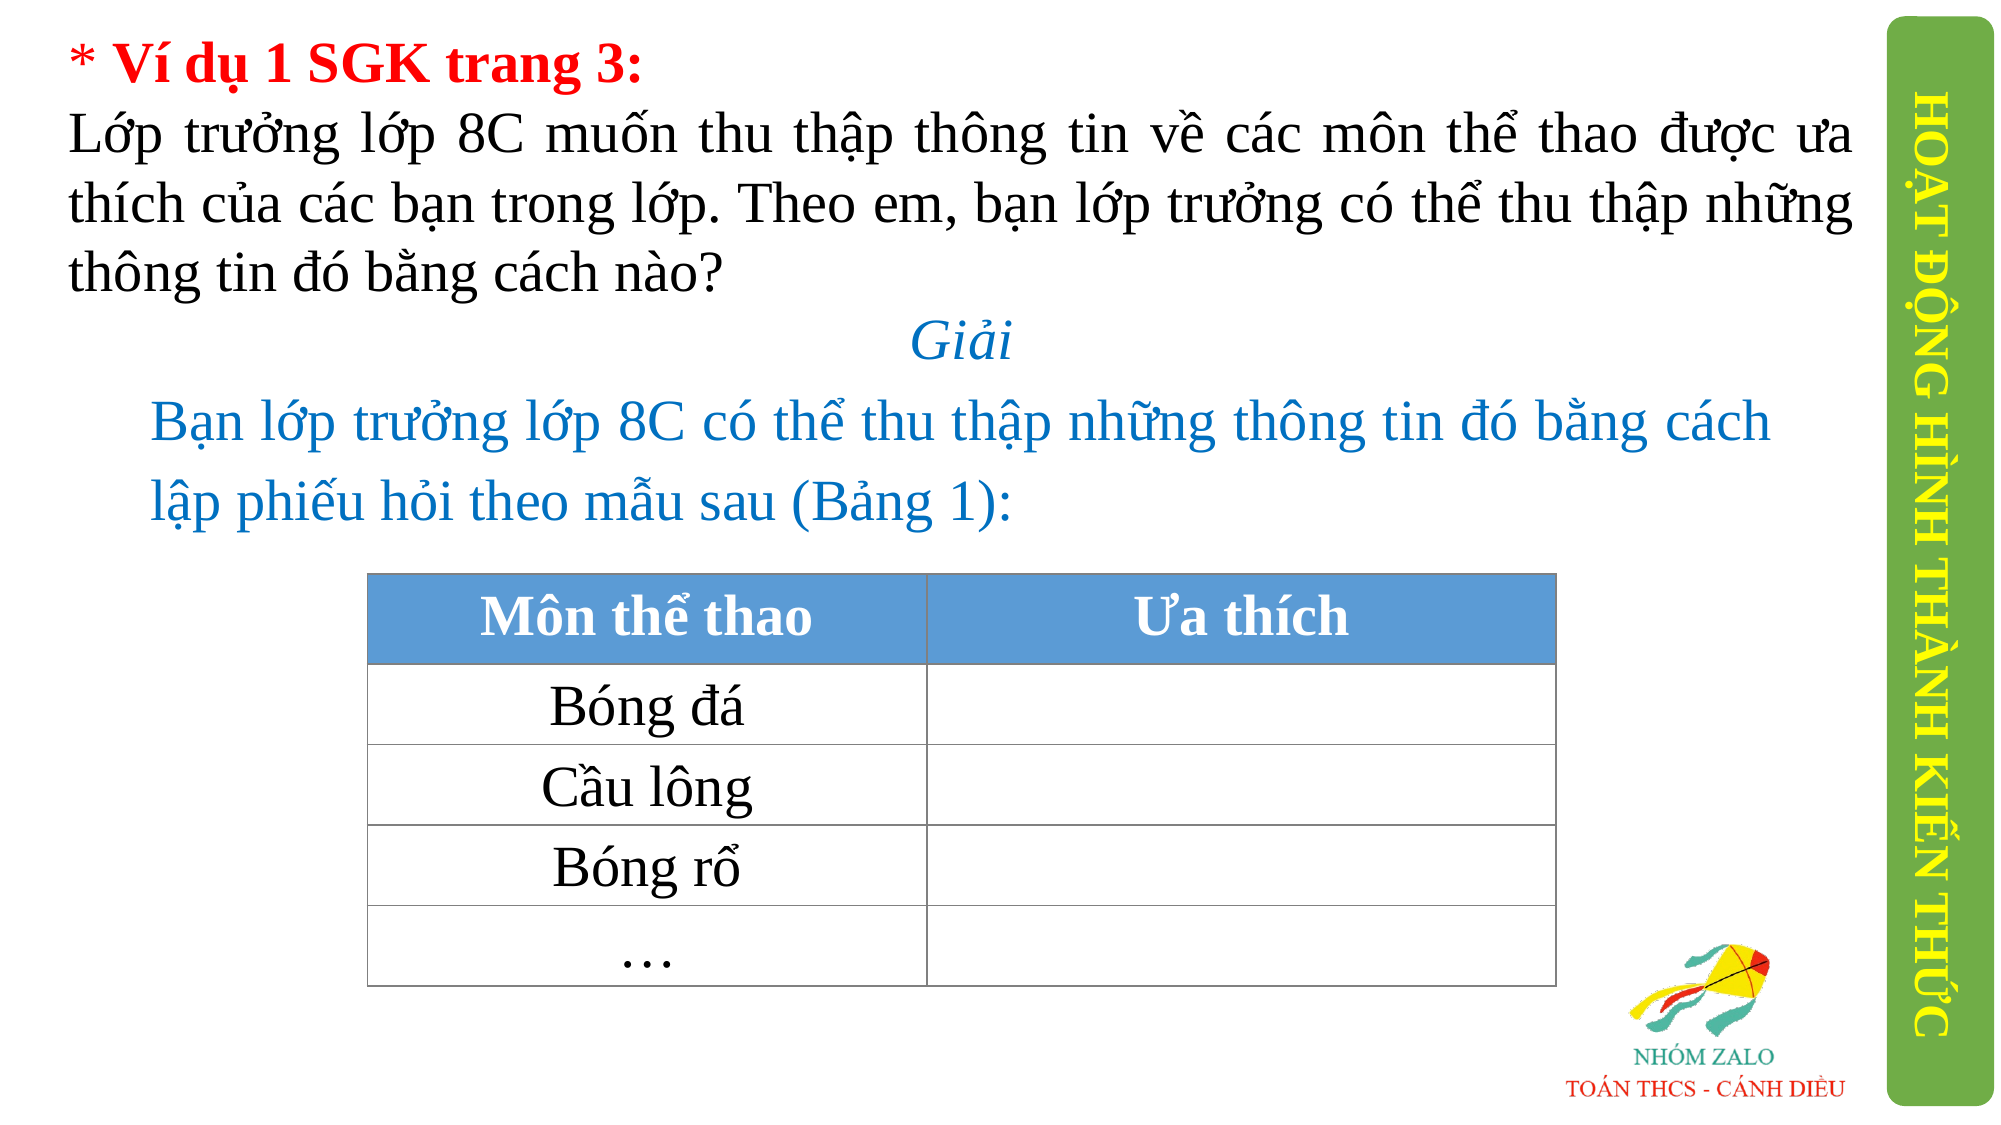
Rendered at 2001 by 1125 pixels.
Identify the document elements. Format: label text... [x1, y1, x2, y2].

table_cell [928, 906, 1555, 985]
table_cell … [368, 906, 926, 985]
text_box * Ví dụ 1 SGK trang 3: Lớp trưởng lớp 8C muốn thu thập thông tin về các môn thể thao được ưa thích của các bạn trong lớp. Theo em, bạn lớp trưởng có thể thu thập những thông tin đó bằng cách nào? [53, 16, 1870, 311]
table_cell Bóng đá [368, 665, 926, 744]
table_header Ưa thích [928, 575, 1555, 663]
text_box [1375, 527, 2000, 636]
table_header Môn thể thao [368, 575, 926, 663]
text_box Giải Bạn lớp trưởng lớp 8C có thể thu thập những thông tin đó bằng cách lập phiếu hỏi theo mẫu sau (Bảng 1): [135, 311, 1788, 540]
table_cell [928, 665, 1555, 744]
table_cell Cầu lông [368, 745, 926, 824]
table_cell [928, 826, 1555, 905]
table_cell [928, 745, 1555, 824]
picture [1543, 892, 1887, 1125]
table_cell Bóng rổ [368, 826, 926, 905]
